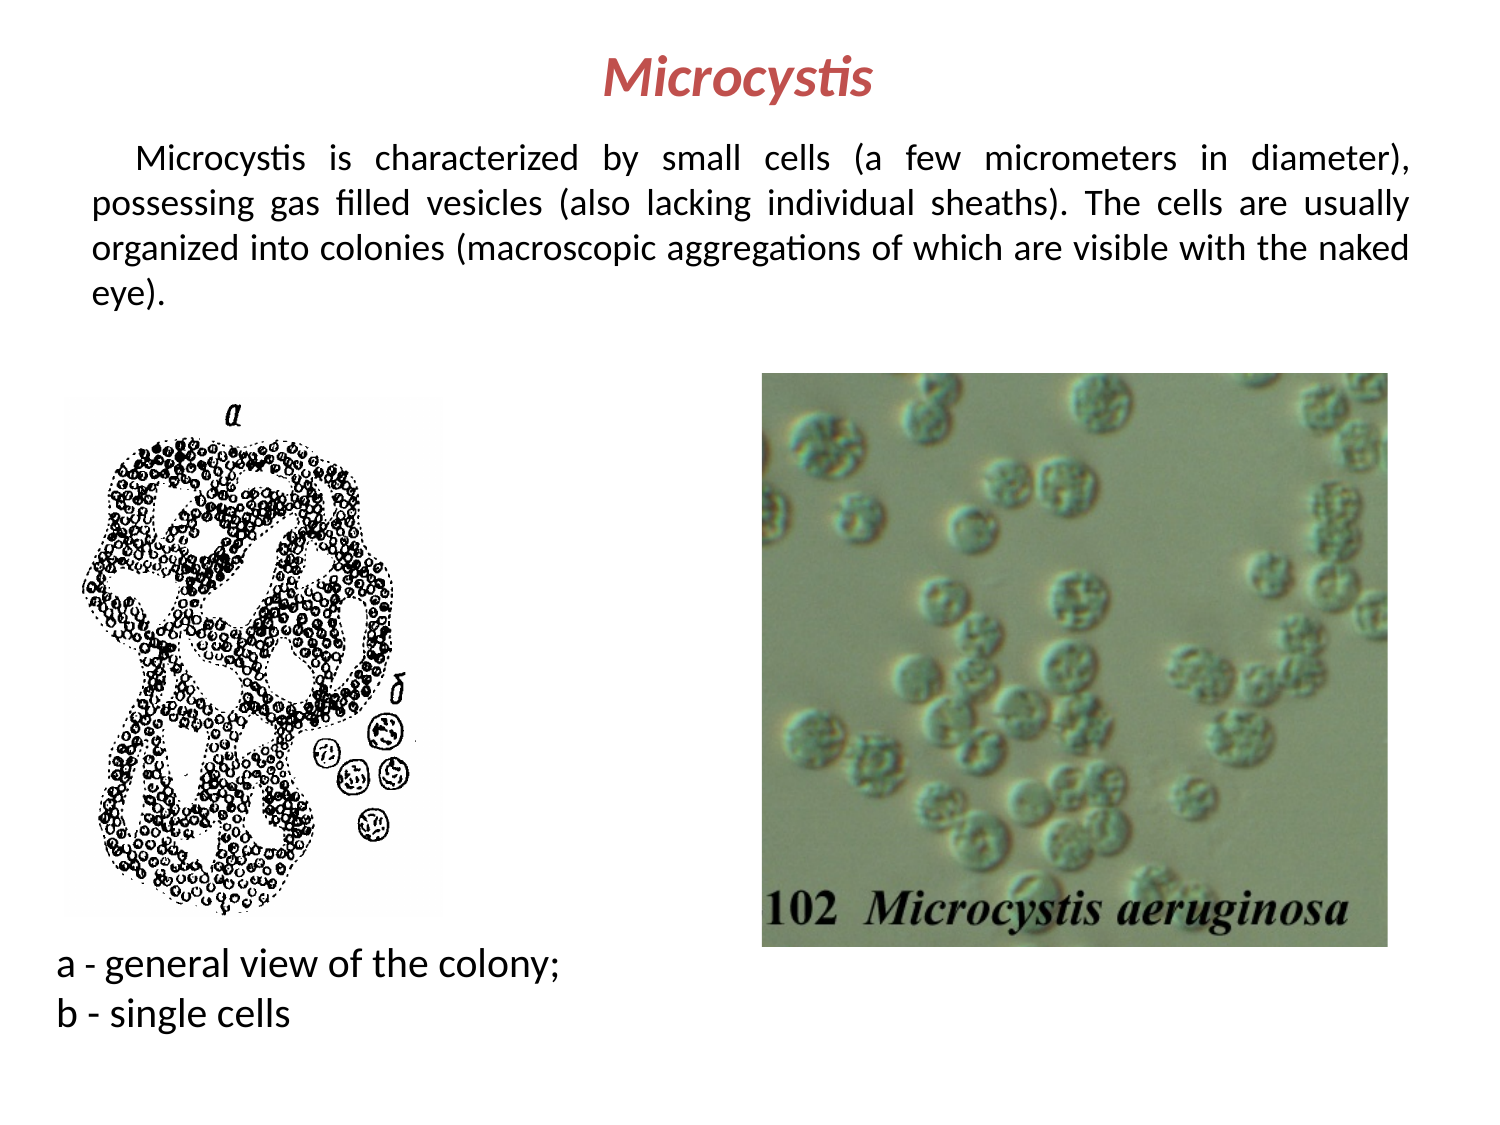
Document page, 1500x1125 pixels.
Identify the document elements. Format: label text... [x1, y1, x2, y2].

text_box a - general view of the colony; b - single cells [41, 928, 609, 1044]
text_box Microcystis [651, 30, 1128, 116]
text_box [25, 0, 651, 236]
picture [761, 373, 1388, 947]
list Microcystis is characterized by small cells (a few micrometers in diameter), possessing gas filled vesicles (also lacking individual sheaths). The cells are usually organized into colonies (macroscopic aggregations of which are visible with the naked eye). [76, 125, 1427, 327]
picture [64, 396, 443, 917]
